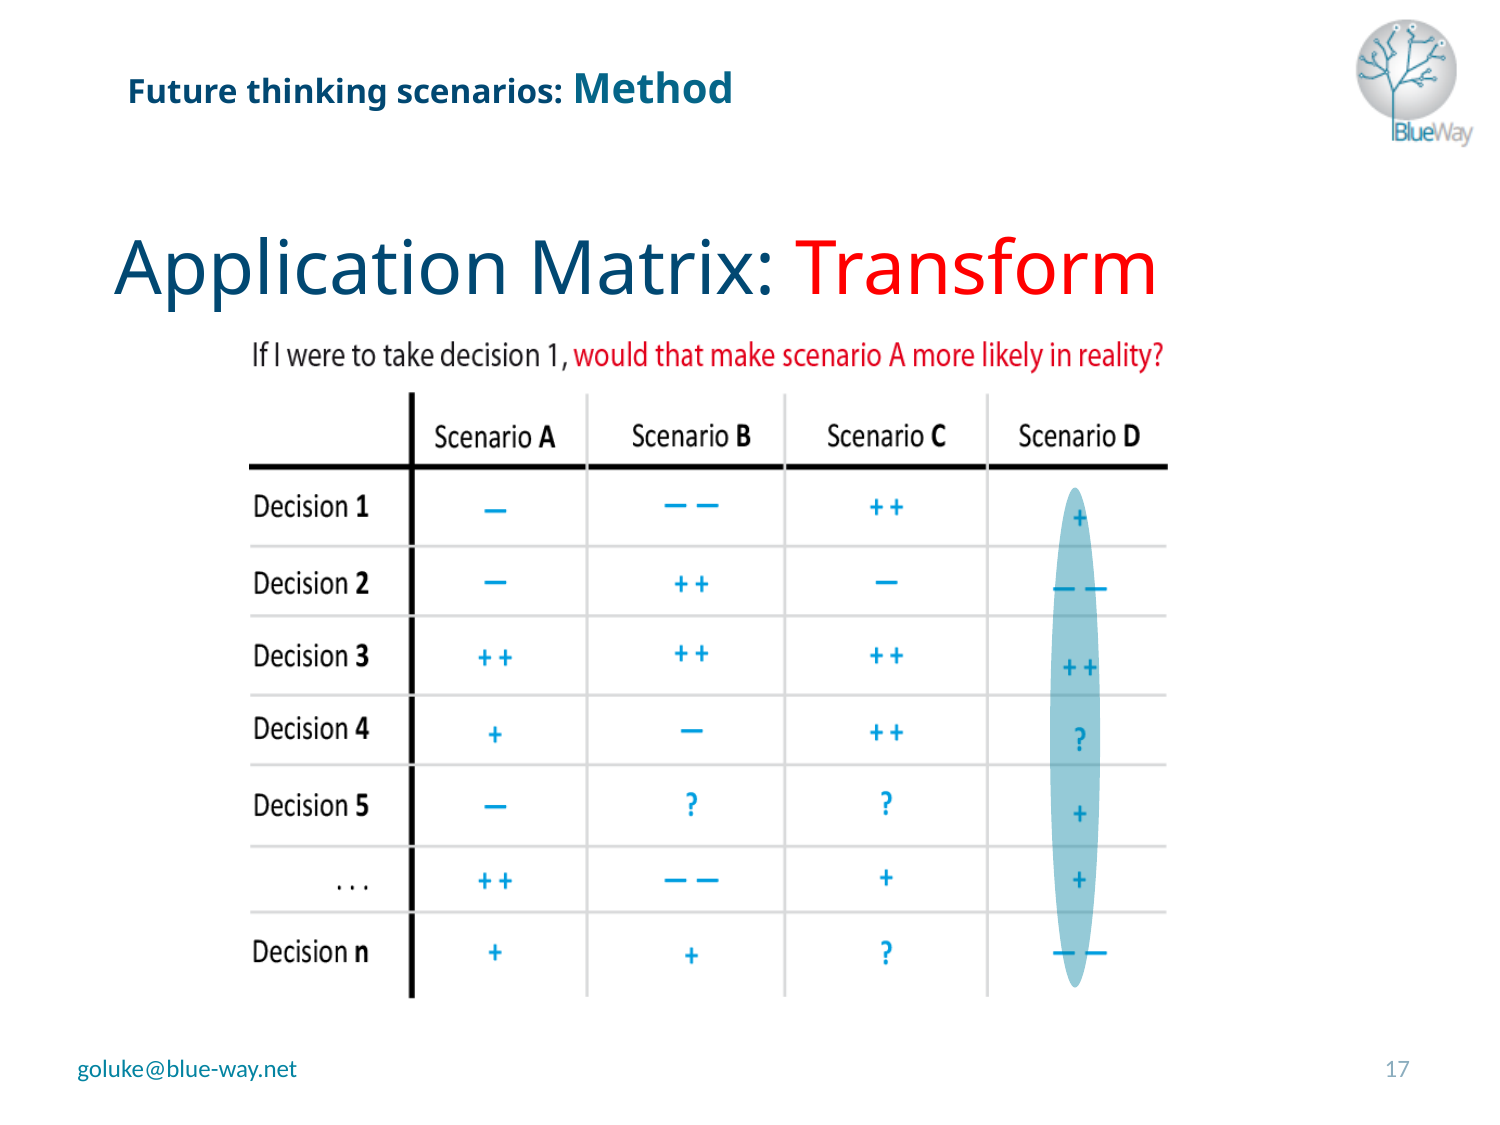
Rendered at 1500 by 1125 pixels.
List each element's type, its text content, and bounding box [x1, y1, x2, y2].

slide_number 17 [1074, 1037, 1425, 1098]
text_box goluke@blue-way.net [62, 1037, 413, 1098]
text_box Application Matrix: Transform [99, 212, 1375, 318]
picture [249, 337, 1168, 999]
picture [1349, 12, 1479, 152]
text_box Future thinking scenarios: Method [112, 54, 750, 119]
